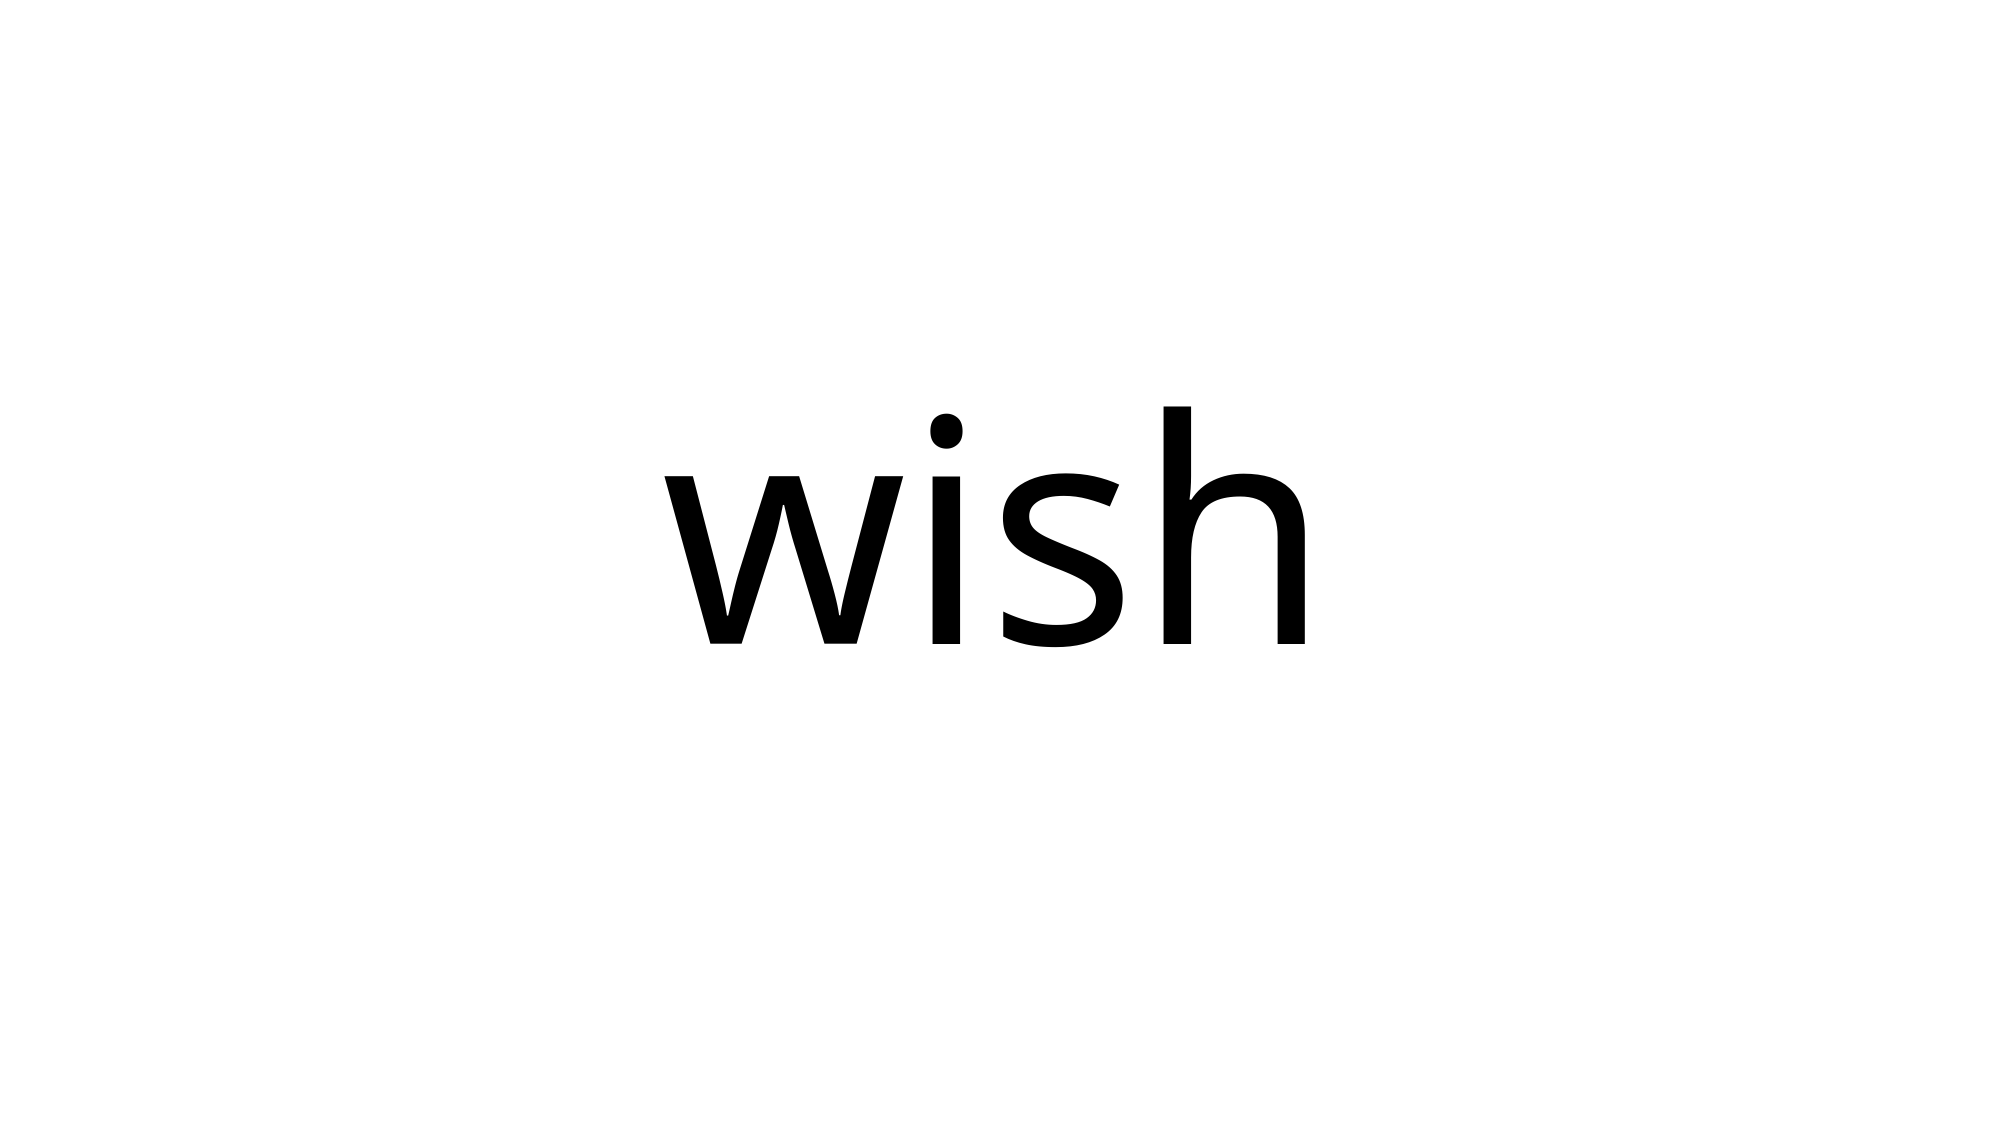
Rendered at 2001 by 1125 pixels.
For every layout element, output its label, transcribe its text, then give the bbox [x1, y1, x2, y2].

title wish [245, 327, 1746, 720]
